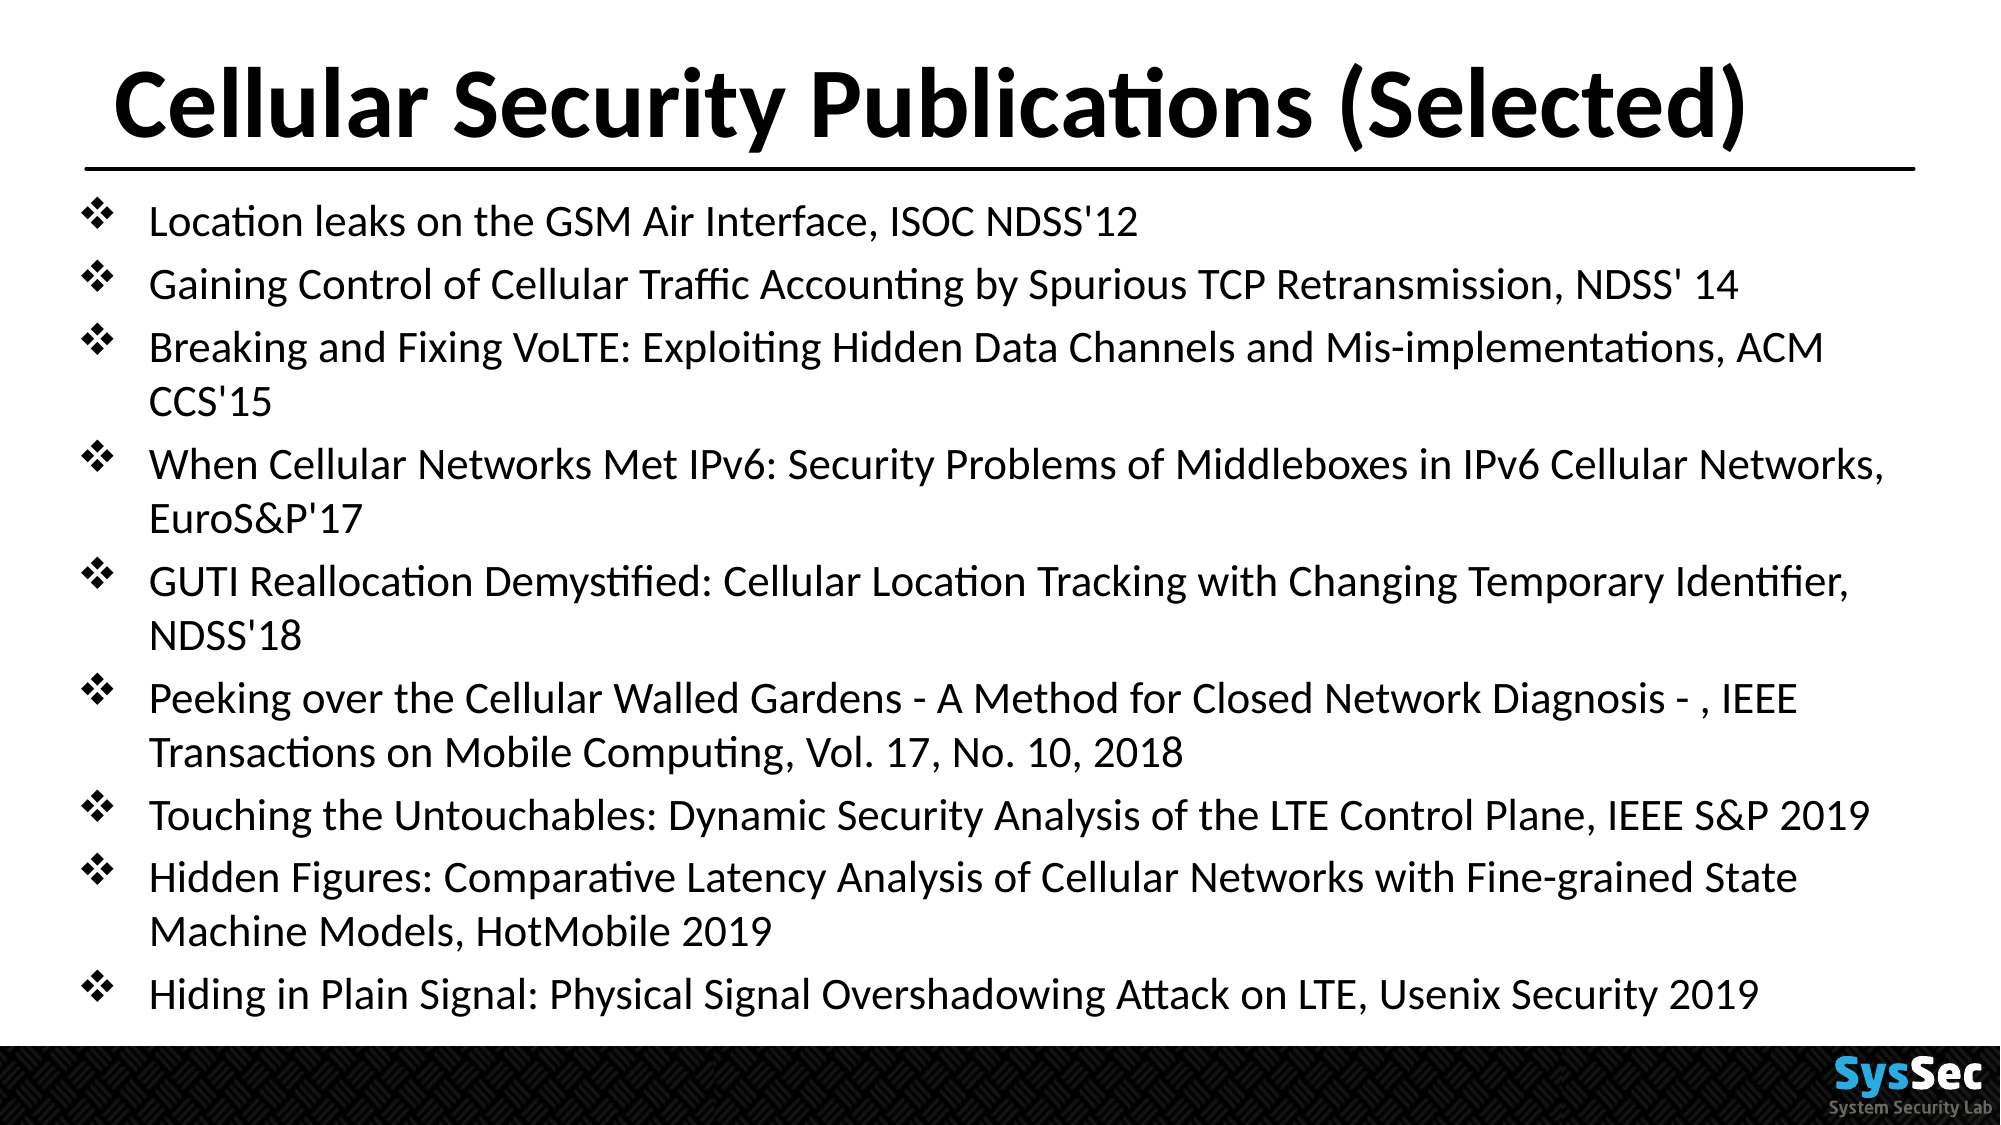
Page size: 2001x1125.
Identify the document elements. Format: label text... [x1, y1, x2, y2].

list Location leaks on the GSM Air Interface, ISOC NDSS'12 Gaining Control of Cellular Traffic Accounting by Spurious TCP Retransmission, NDSS' 14 Breaking and Fixing VoLTE: Exploiting Hidden Data Channels and Mis-implementations, ACM CCS'15 When Cellular Networks Met IPv6: Security Problems of Middleboxes in IPv6 Cellular Networks, EuroS&P'17 GUTI Reallocation Demystified: Cellular Location Tracking with Changing Temporary Identifier, NDSS'18 Peeking over the Cellular Walled Gardens - A Method for Closed Network Diagnosis - , IEEE Transactions on Mobile Computing, Vol. 17, No. 10, 2018 Touching the Untouchables: Dynamic Security Analysis of the LTE Control Plane, IEEE S&P 2019 Hidden Figures: Comparative Latency Analysis of Cellular Networks with Fine-grained State Machine Models, HotMobile 2019 Hiding in Plain Signal: Physical Signal Overshadowing Attack on LTE, Usenix Security 2019 [62, 184, 1953, 1035]
title Cellular Security Publications (Selected) [99, 26, 1900, 169]
